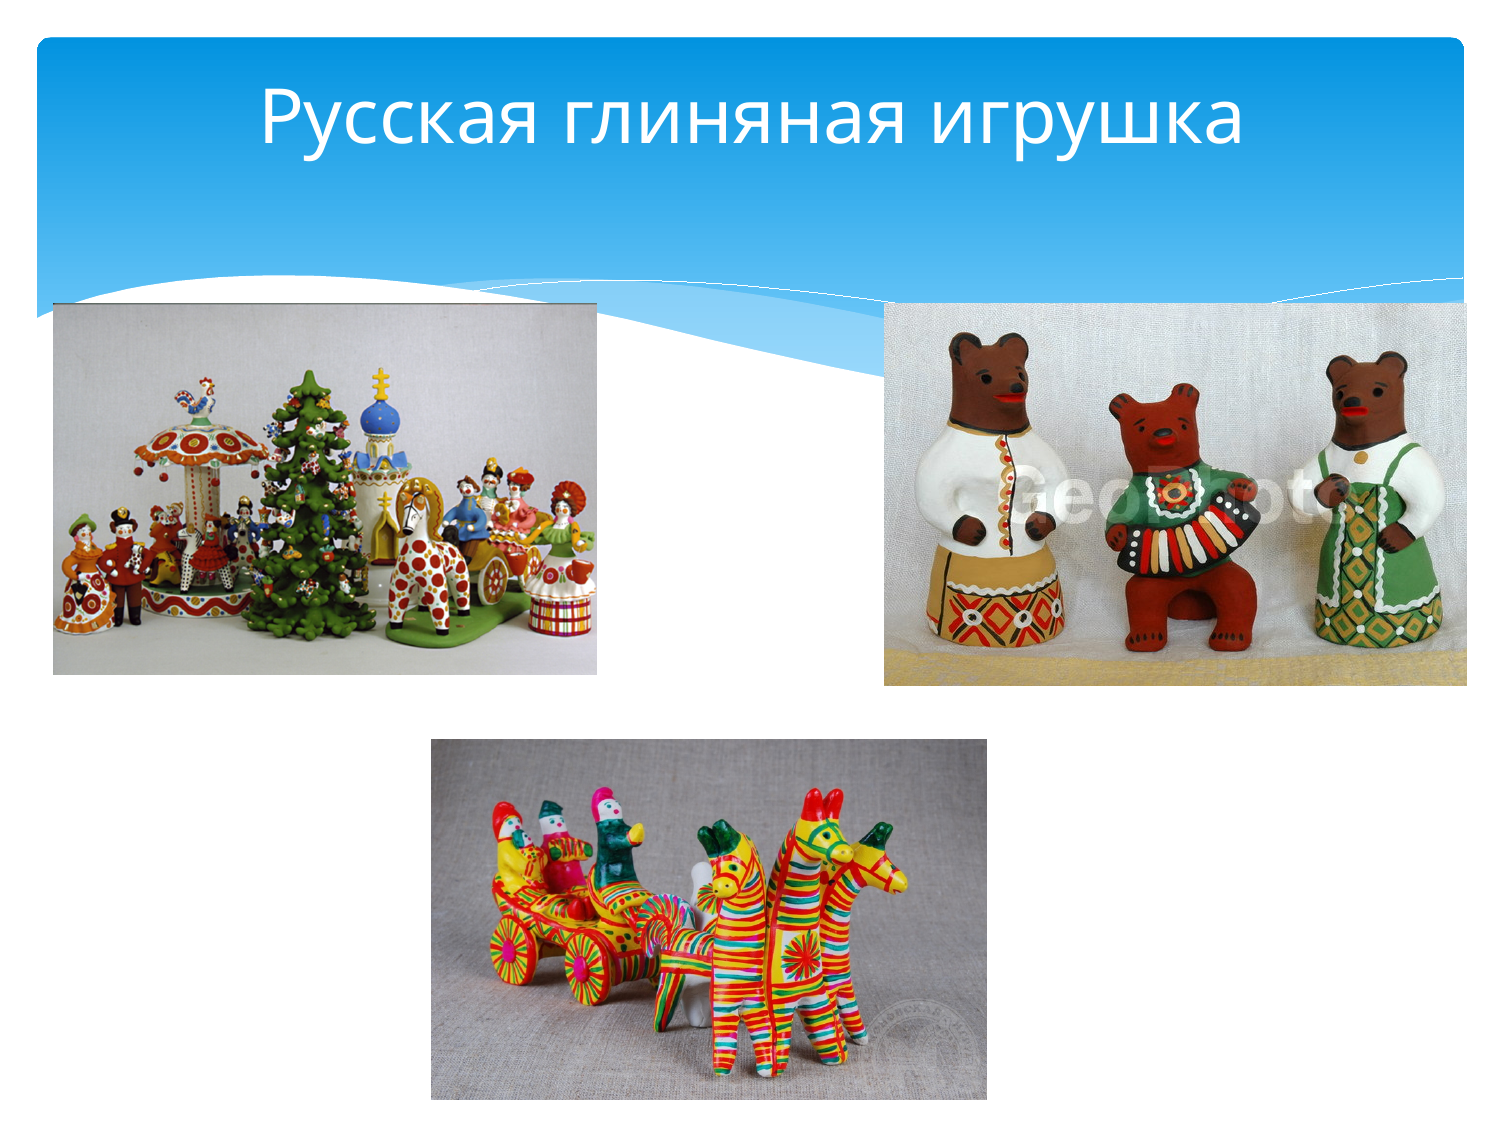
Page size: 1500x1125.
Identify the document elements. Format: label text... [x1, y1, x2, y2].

picture [430, 739, 987, 1101]
title Русская глиняная игрушка [218, 19, 1287, 207]
picture [884, 303, 1467, 686]
picture [52, 303, 597, 675]
